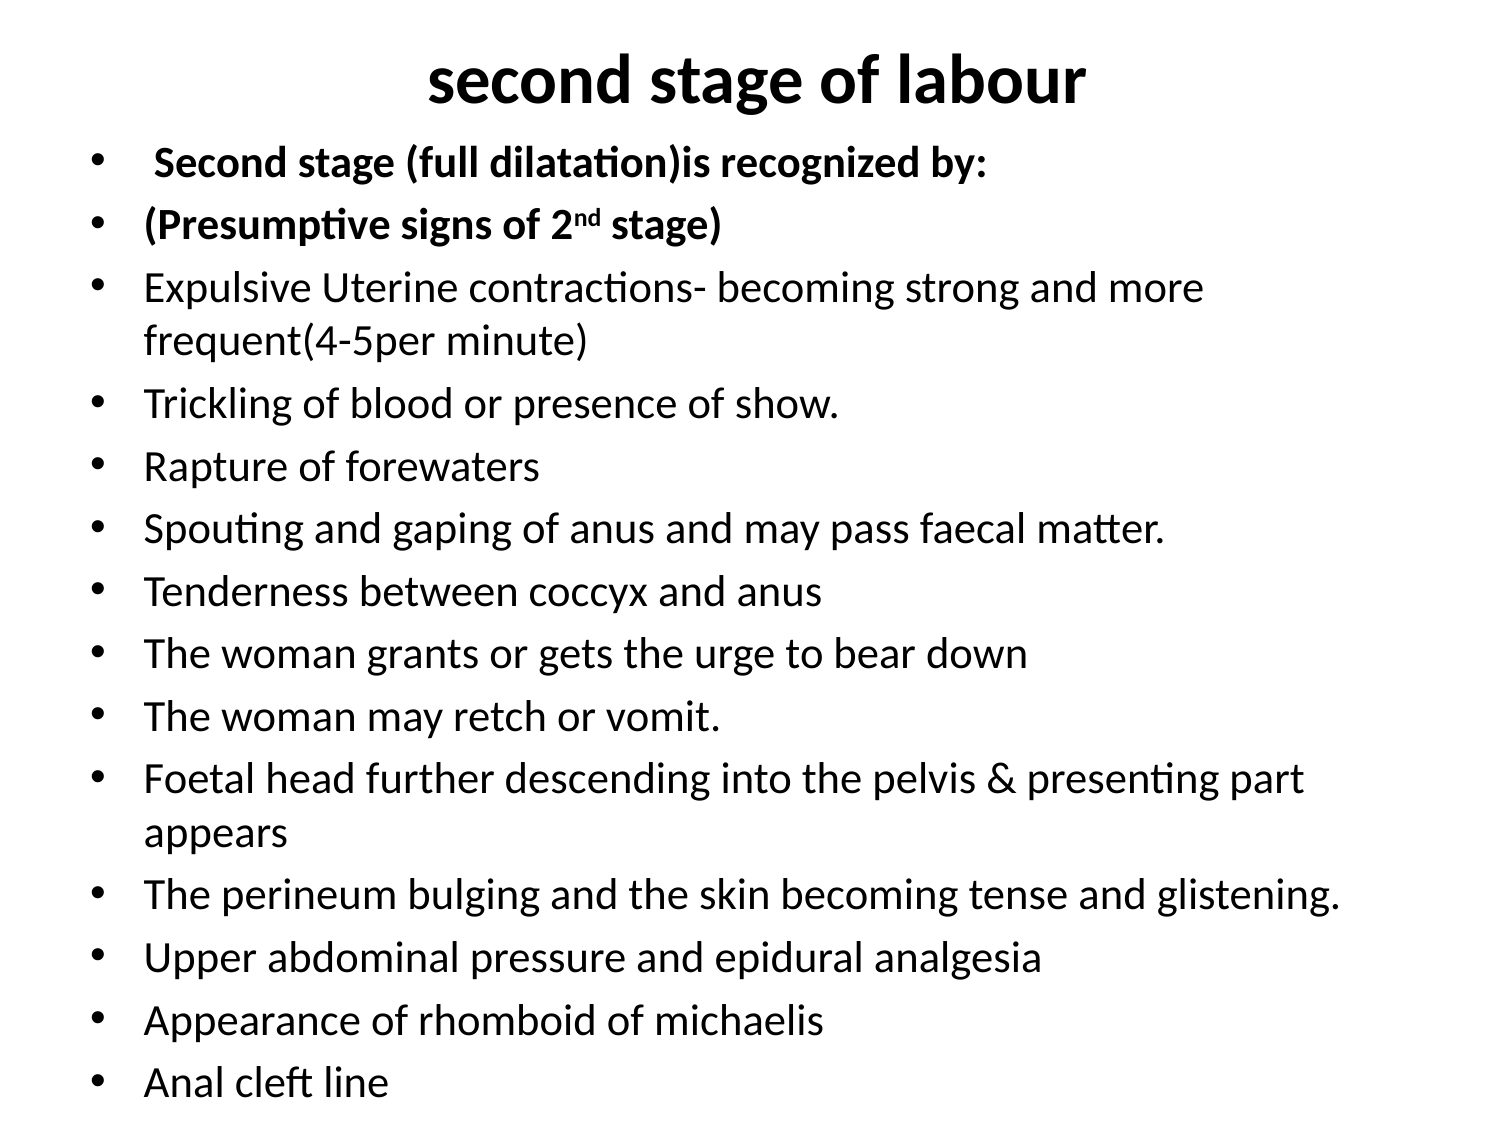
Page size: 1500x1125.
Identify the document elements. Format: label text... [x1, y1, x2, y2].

title second stage of labour [75, 24, 1425, 125]
list Second stage (full dilatation)is recognized by: (Presumptive signs of 2nd stage) Expulsive Uterine contractions- becoming strong and more frequent(4-5per minute) Trickling of blood or presence of show. Rapture of forewaters Spouting and gaping of anus and may pass faecal matter. Tenderness between coccyx and anus The woman grants or gets the urge to bear down The woman may retch or vomit. Foetal head further descending into the pelvis & presenting part appears The perineum bulging and the skin becoming tense and glistening. Upper abdominal pressure and epidural analgesia Appearance of rhomboid of michaelis Anal cleft line [75, 125, 1425, 1125]
